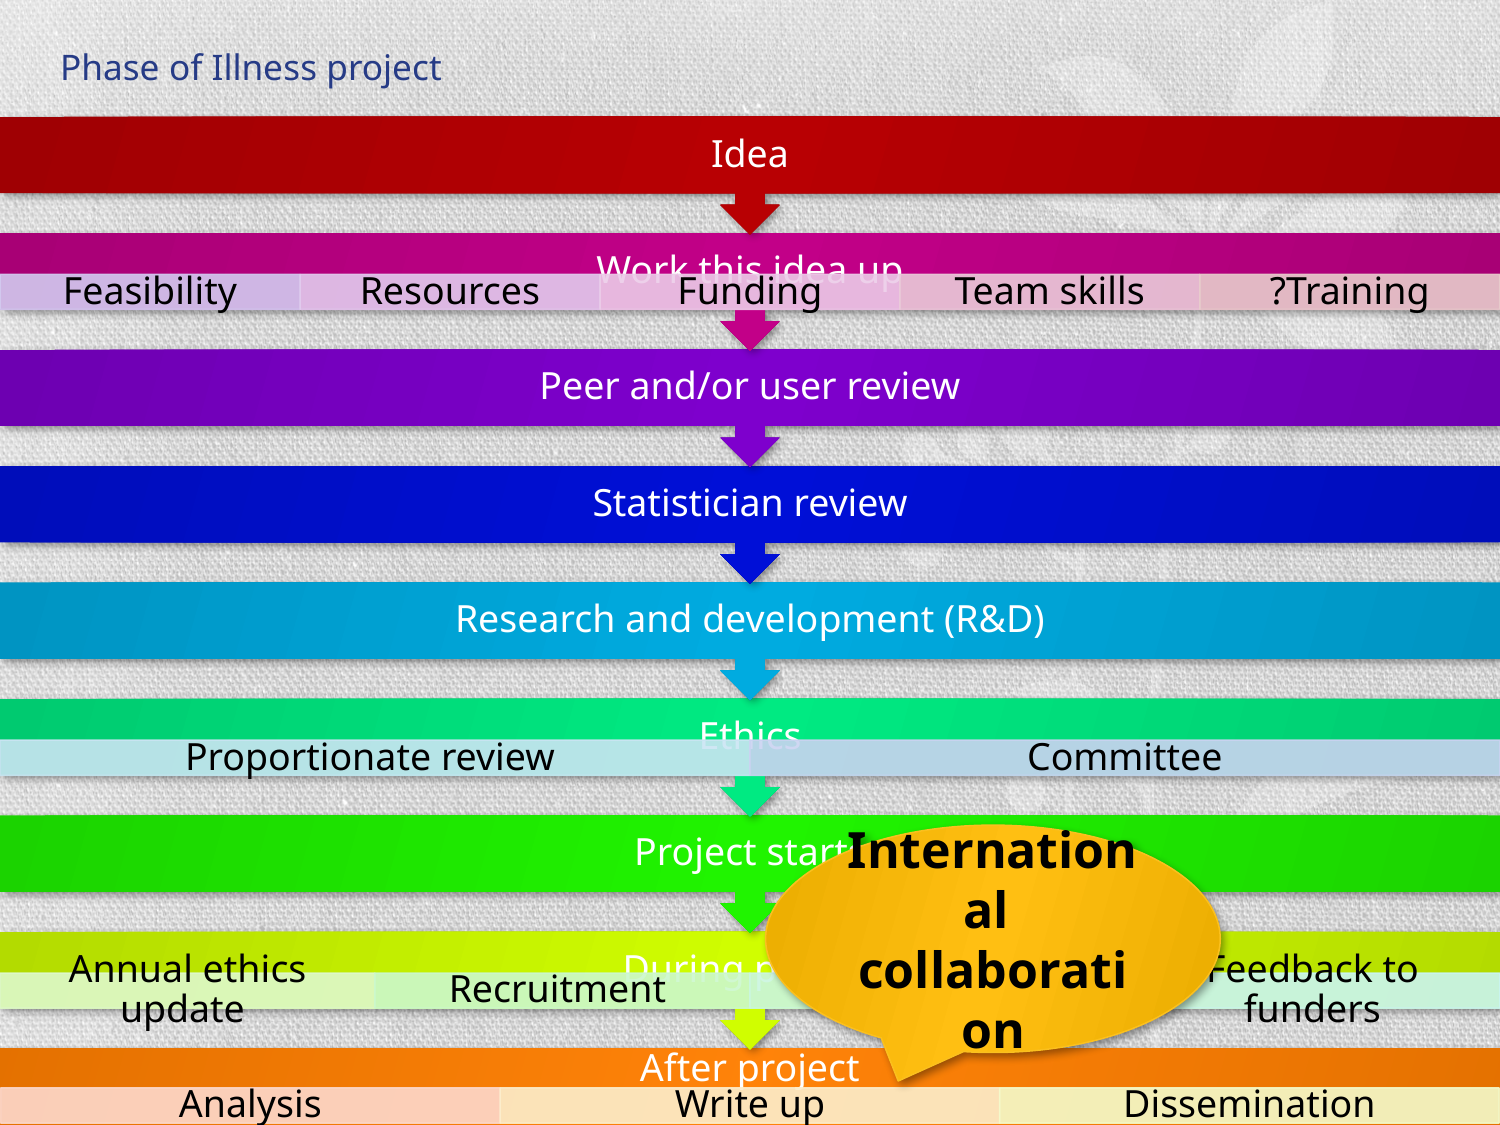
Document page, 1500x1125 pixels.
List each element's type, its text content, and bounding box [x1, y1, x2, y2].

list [0, 116, 1500, 1125]
title Phase of Illness project [45, 37, 1455, 95]
